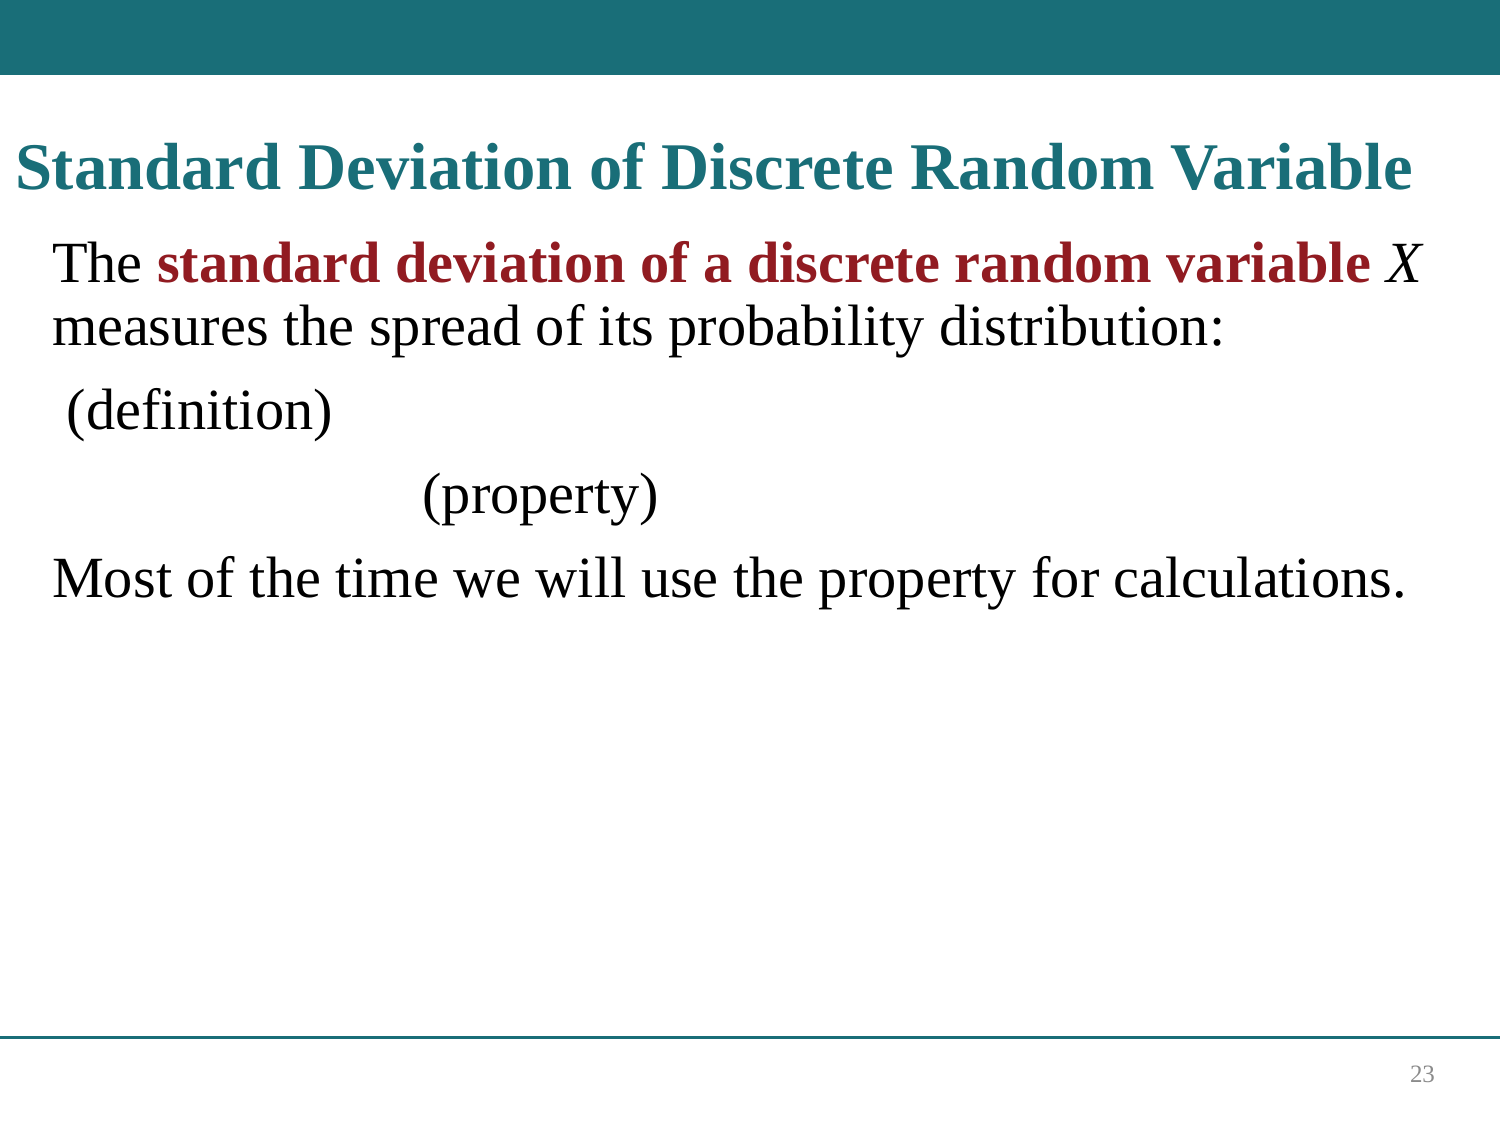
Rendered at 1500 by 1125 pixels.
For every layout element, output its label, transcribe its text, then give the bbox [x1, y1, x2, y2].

slide_number 23 [1059, 1042, 1450, 1103]
title Standard Deviation of Discrete Random Variable [0, 125, 1500, 239]
